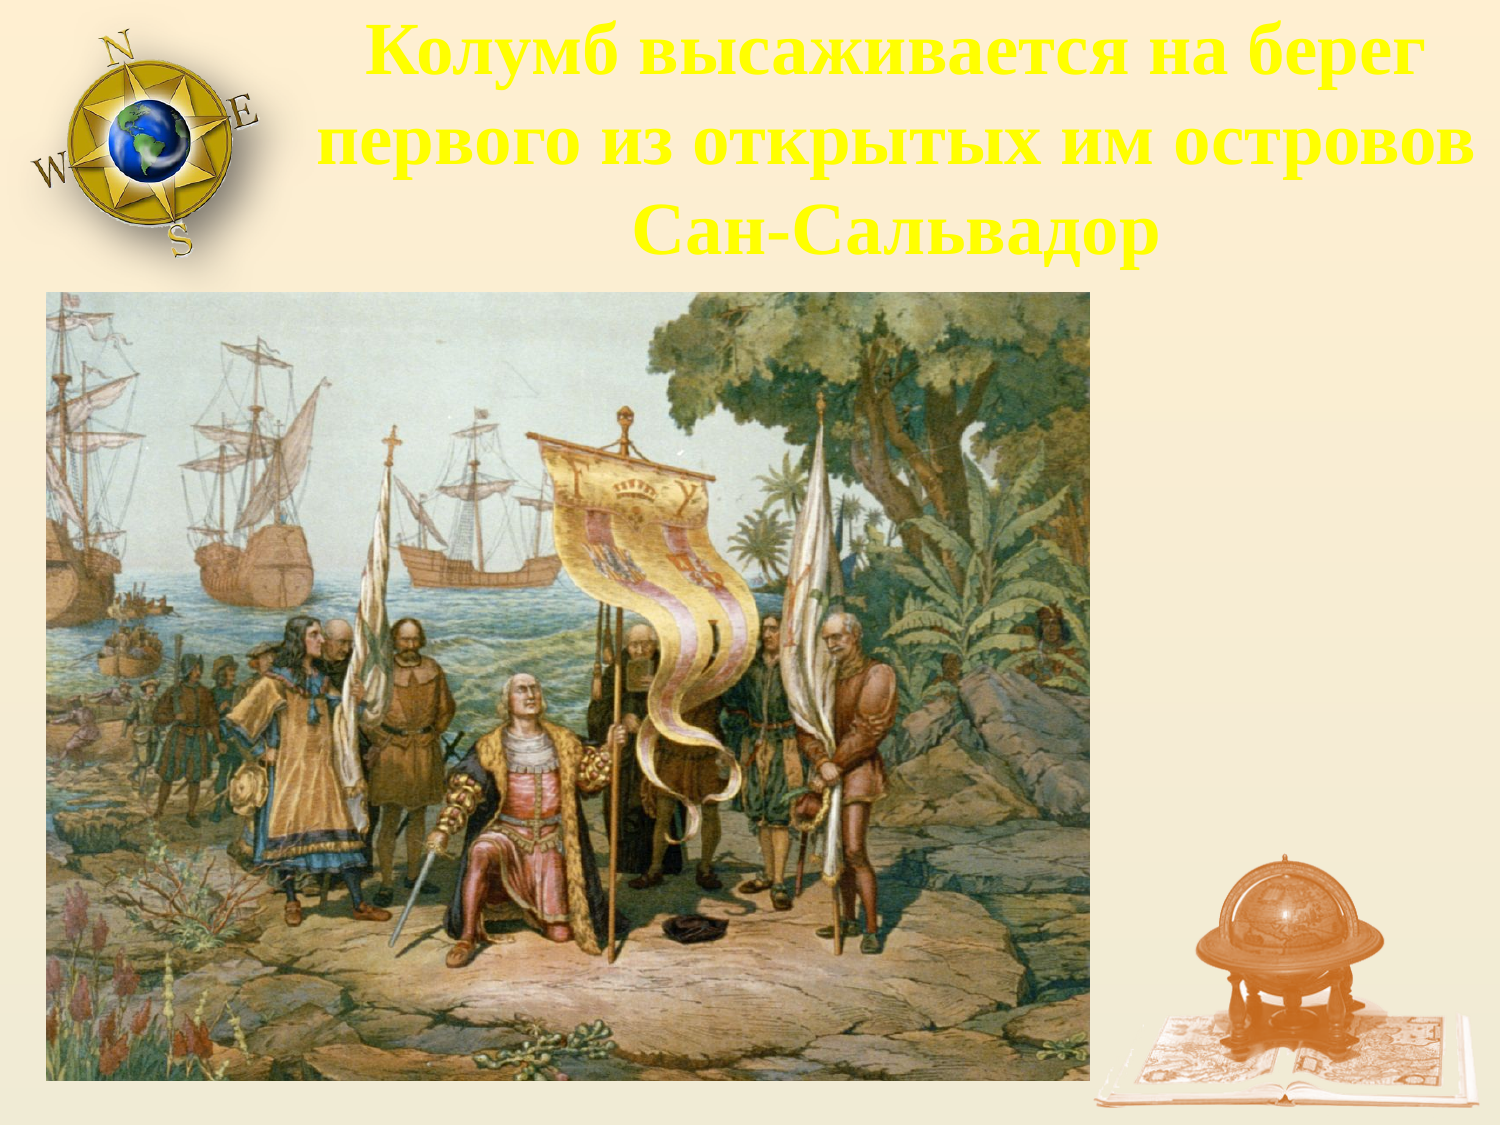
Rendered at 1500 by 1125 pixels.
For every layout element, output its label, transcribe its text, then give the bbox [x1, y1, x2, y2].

title Колумб высаживается на берег первого из открытых им островов Сан-Сальвадор [292, 0, 1500, 270]
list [46, 292, 1091, 1082]
picture [23, 23, 267, 259]
